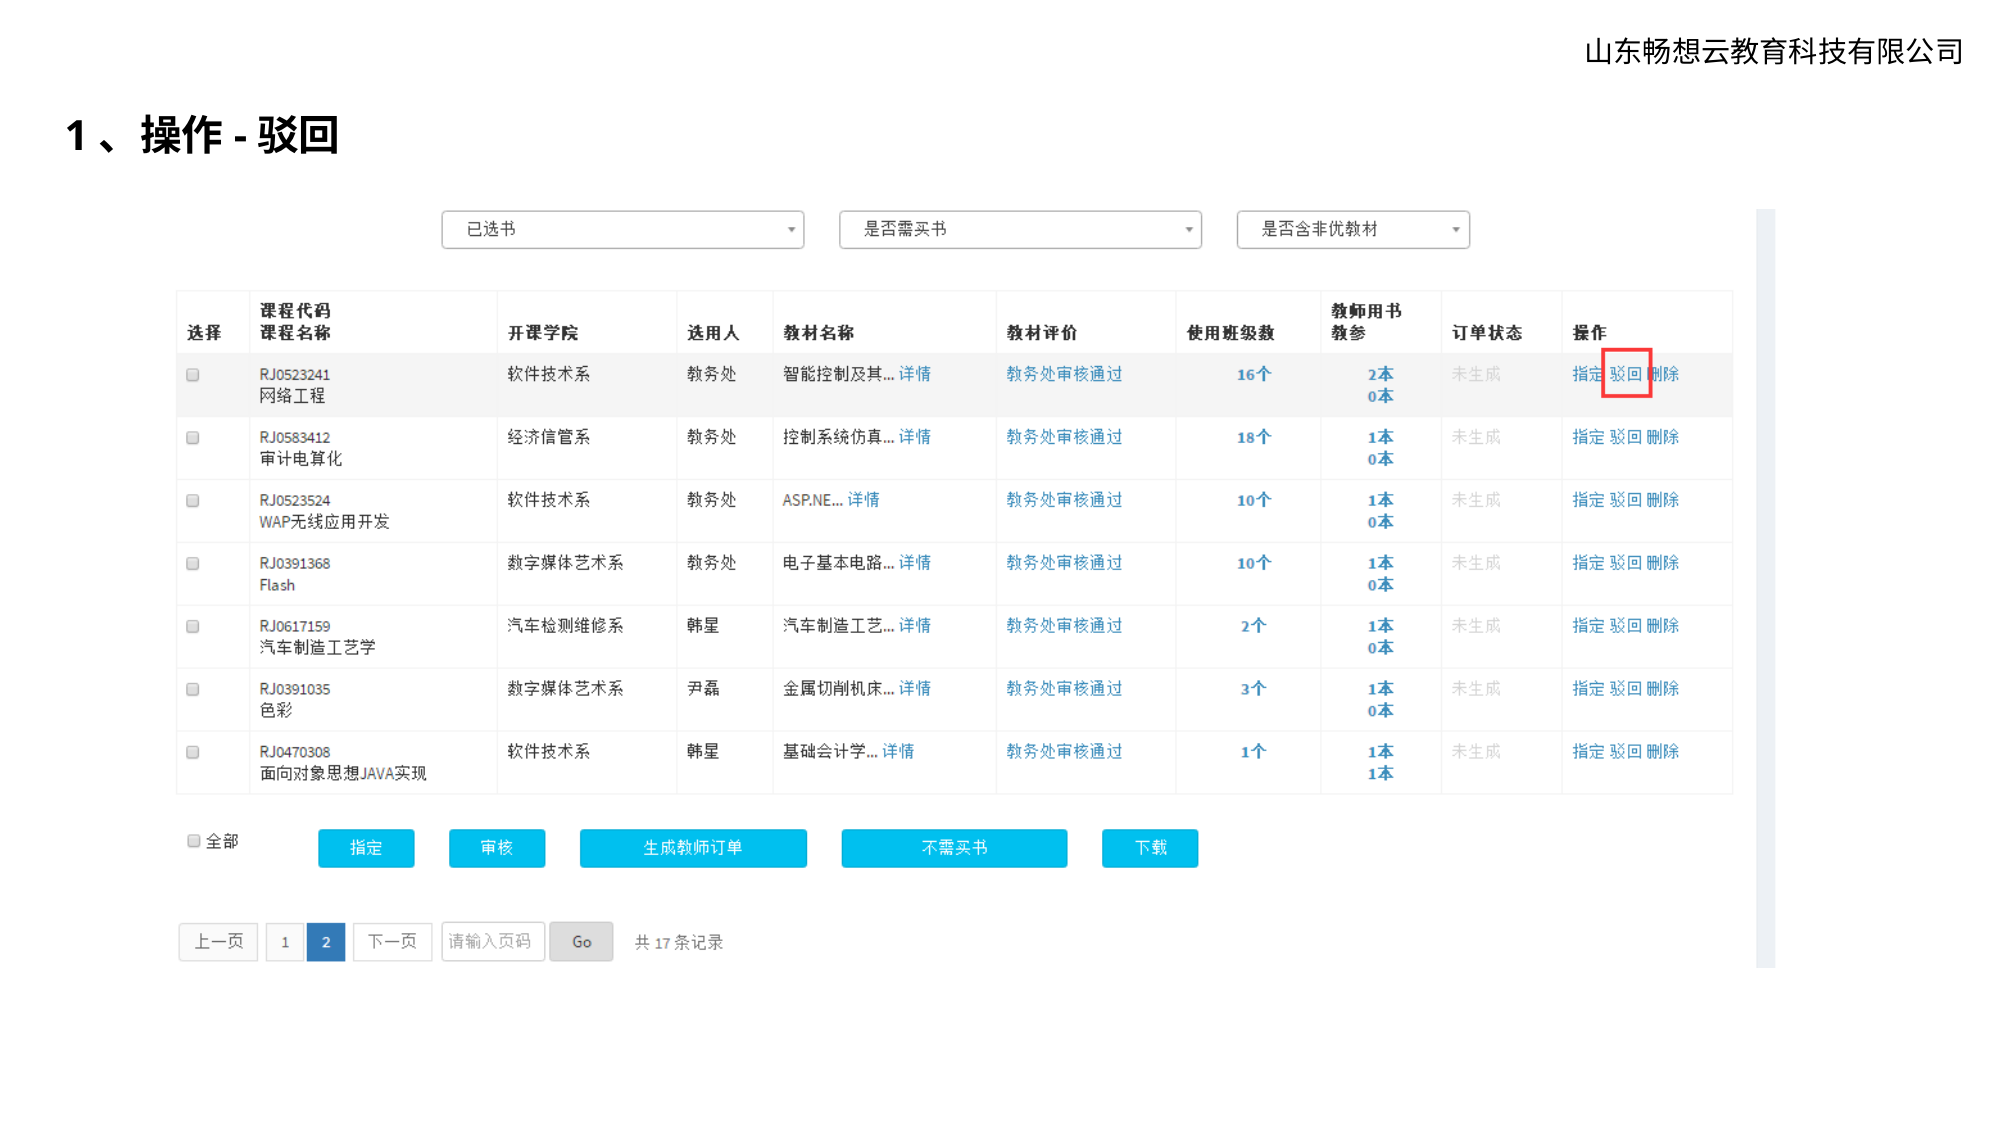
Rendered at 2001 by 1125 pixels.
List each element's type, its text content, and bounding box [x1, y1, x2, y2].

title 1、操作-驳回 [49, 65, 945, 209]
text_box 山东畅想云教育科技有限公司 [1569, 25, 1980, 76]
picture [162, 209, 1776, 968]
